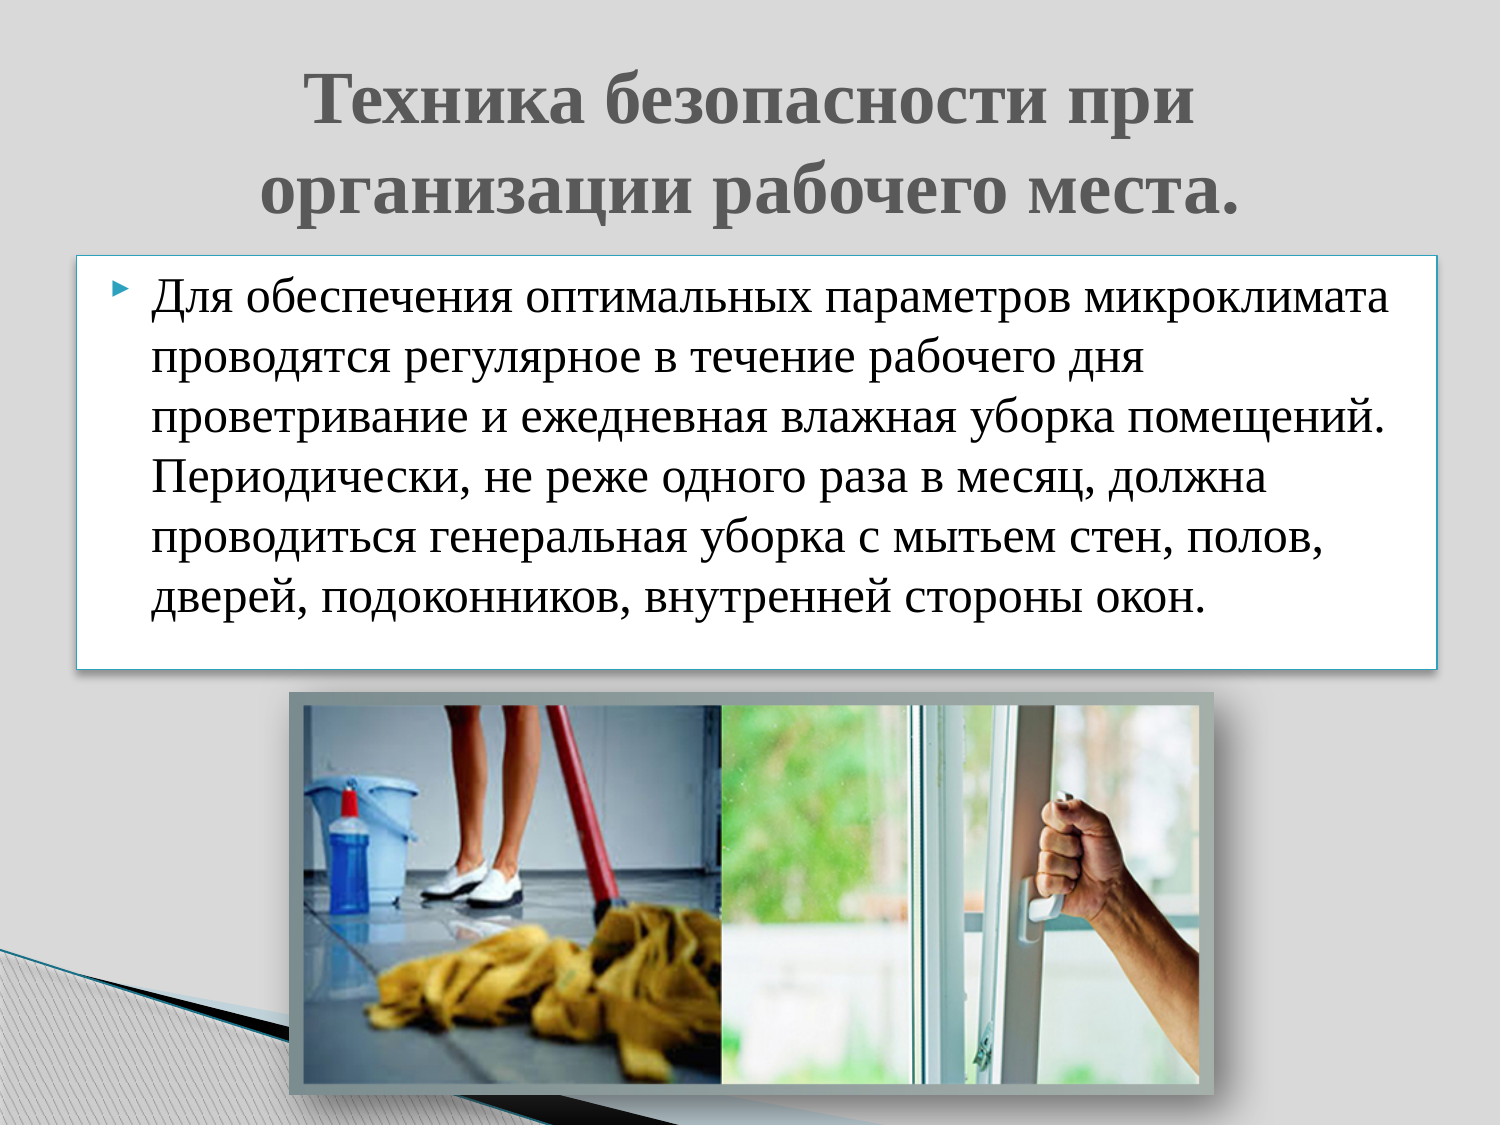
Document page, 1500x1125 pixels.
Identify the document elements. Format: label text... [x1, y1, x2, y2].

title Техника безопасности при организации рабочего места. [75, 45, 1425, 233]
list Для обеспечения оптимальных параметров микроклимата проводятся регулярное в течение рабочего дня проветривание и ежедневная влажная уборка помещений. Периодически, не реже одного раза в месяц, должна проводиться генеральная уборка с мытьем стен, полов, дверей, подоконников, внутренней стороны окон. [76, 255, 1438, 670]
picture [288, 692, 1215, 1095]
